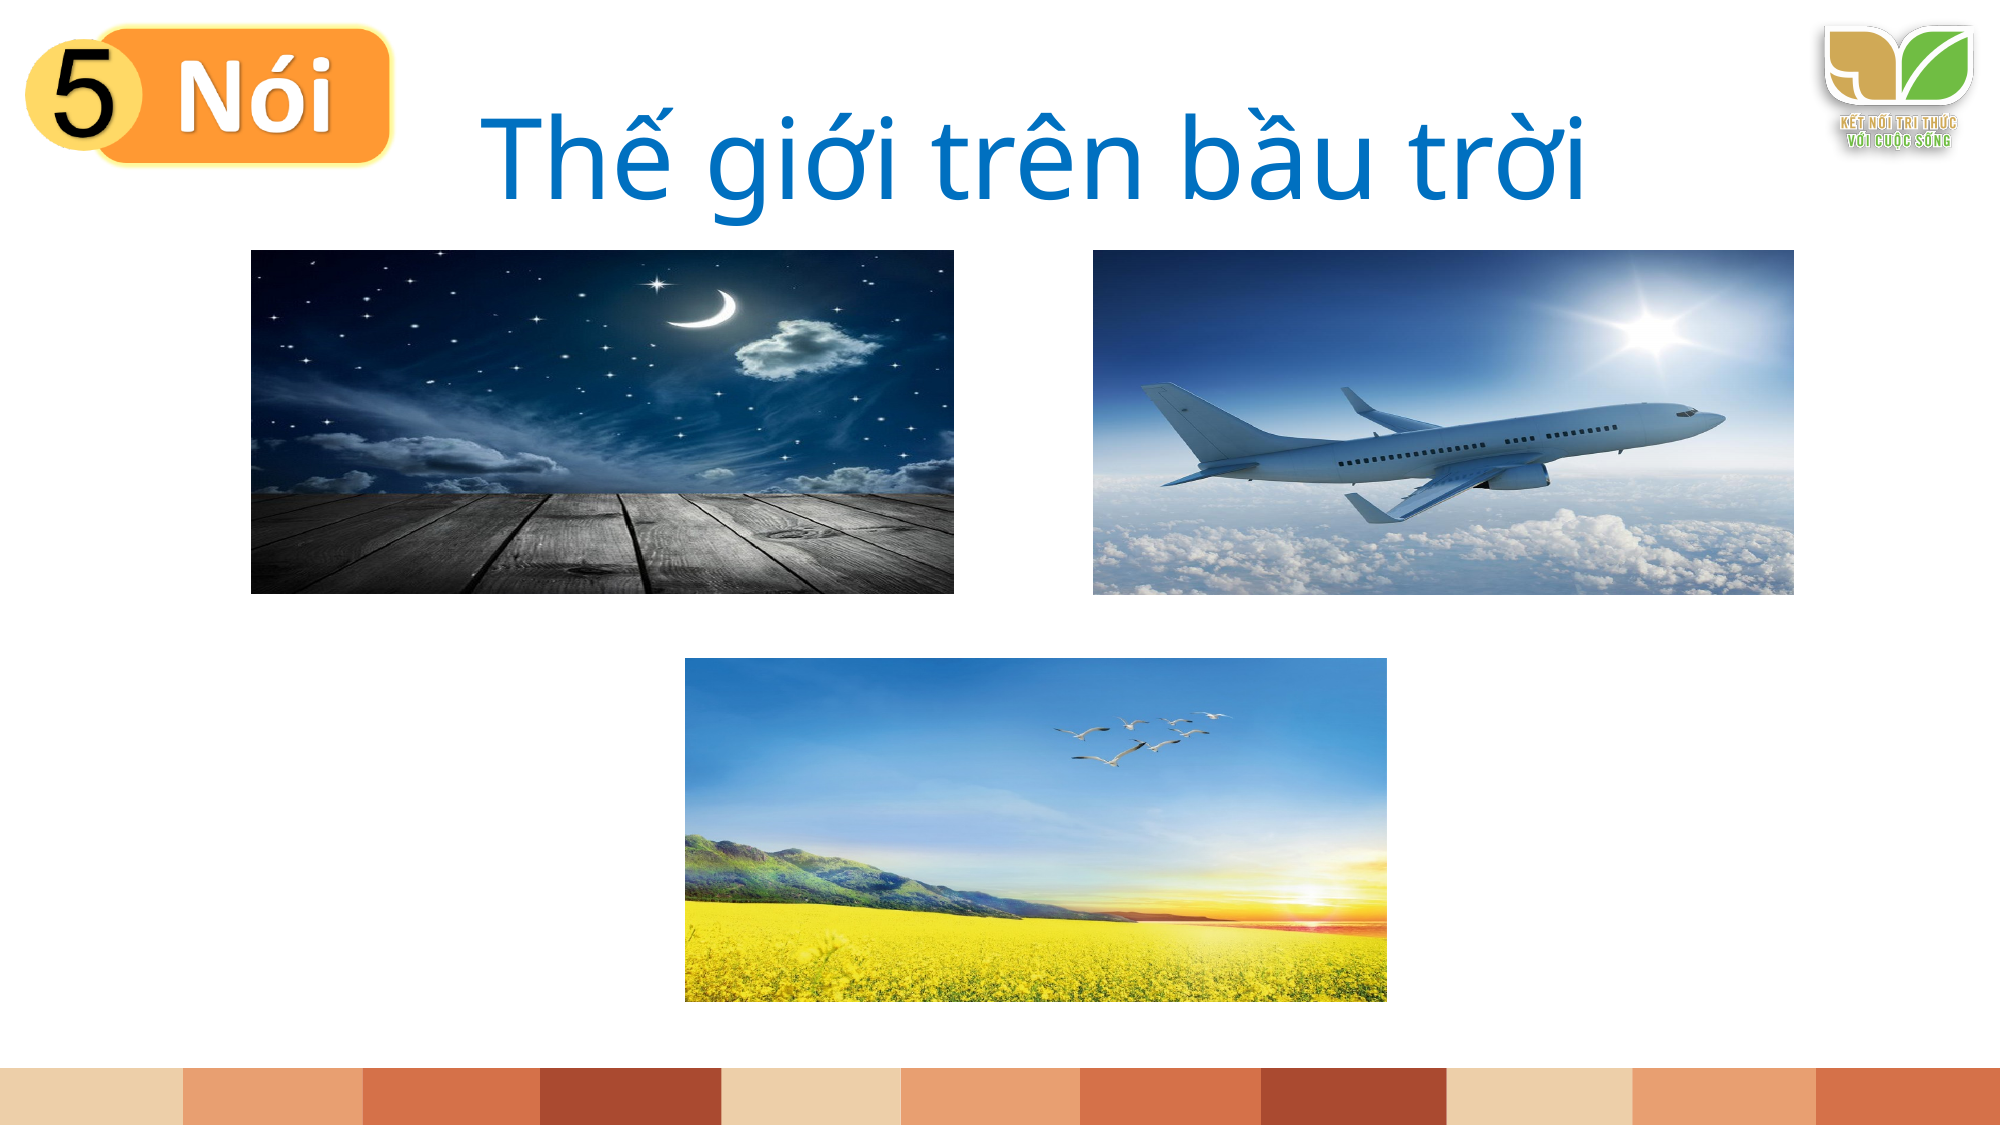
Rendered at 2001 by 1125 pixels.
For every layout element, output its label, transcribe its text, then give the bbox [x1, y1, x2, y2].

picture [685, 658, 1387, 1003]
picture [1811, 0, 1987, 175]
picture [251, 250, 954, 594]
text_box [0, 1067, 2000, 1125]
picture [1093, 250, 1794, 595]
text_box Thế giới trên bầu trời [452, 79, 1620, 230]
picture [0, 0, 407, 243]
